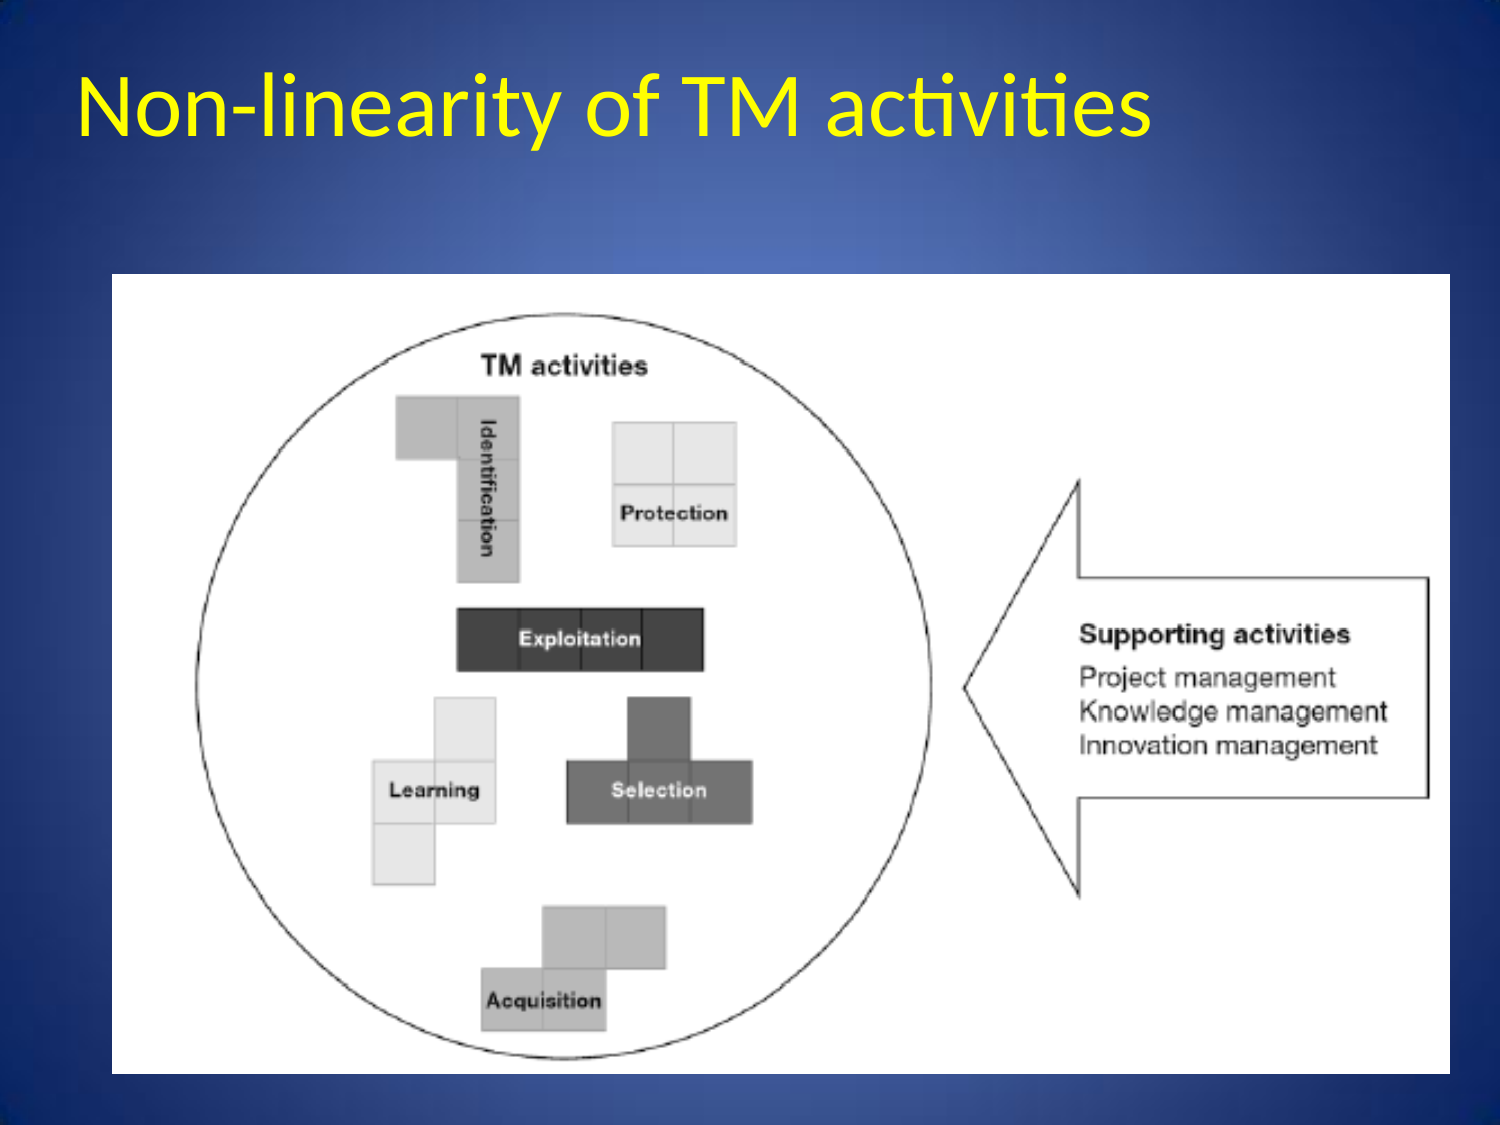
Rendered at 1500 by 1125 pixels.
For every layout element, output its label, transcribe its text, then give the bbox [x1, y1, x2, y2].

picture [0, 0, 1500, 1125]
title Non-linearity of TM activities [75, 45, 1425, 157]
